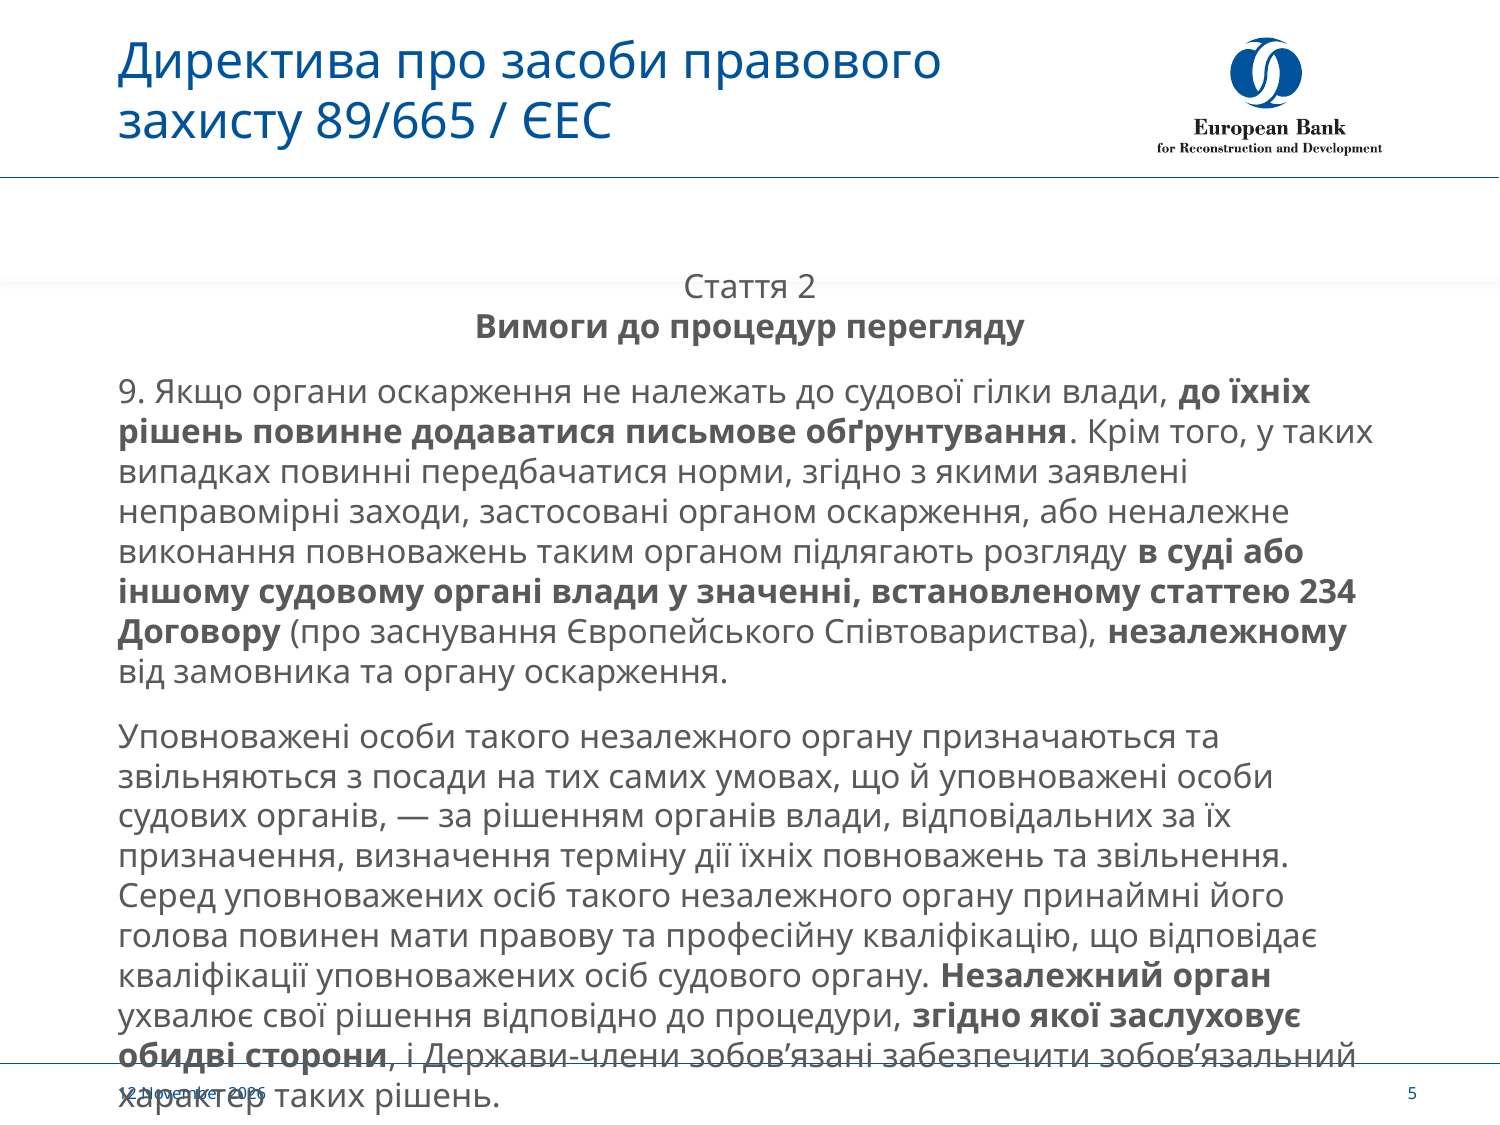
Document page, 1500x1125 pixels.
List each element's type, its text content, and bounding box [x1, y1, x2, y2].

slide_number 5 [1358, 1062, 1418, 1125]
footer [0, 1062, 1358, 1125]
footer [1418, 1062, 1500, 1125]
list Стаття 2 Вимоги до процедур перегляду 9. Якщо органи оскарження не належать до судової гілки влади, до їхніх рішень повинне додаватися письмове обґрунтування. Крім того, у таких випадках повинні передбачатися норми, згідно з якими заявлені неправомірні заходи, застосовані органом оскарження, або неналежне виконання повноважень таким органом підлягають розгляду в суді або іншому судовому органі влади у значенні, встановленому статтею 234 Договору (про заснування Європейського Співтовариства), незалежному від замовника та органу оскарження. Уповноважені особи такого незалежного органу призначаються та звільняються з посади на тих самих умовах, що й уповноважені особи судових органів, — за рішенням органів влади, відповідальних за їх призначення, визначення терміну дії їхніх повноважень та звільнення. Серед уповноважених осіб такого незалежного органу принаймні його голова повинен мати правову та професійну кваліфікацію, що відповідає кваліфікації уповноважених осіб судового органу. Незалежний орган ухвалює свої рішення відповідно до процедури, згідно якої заслуховує обидві сторони, і Держави-члени зобов’язані забезпечити зобов’язальний характер таких рішень. [117, 265, 1383, 1031]
title Директива про засоби правового захисту 89/665 / ЄЕС [118, 0, 1087, 178]
